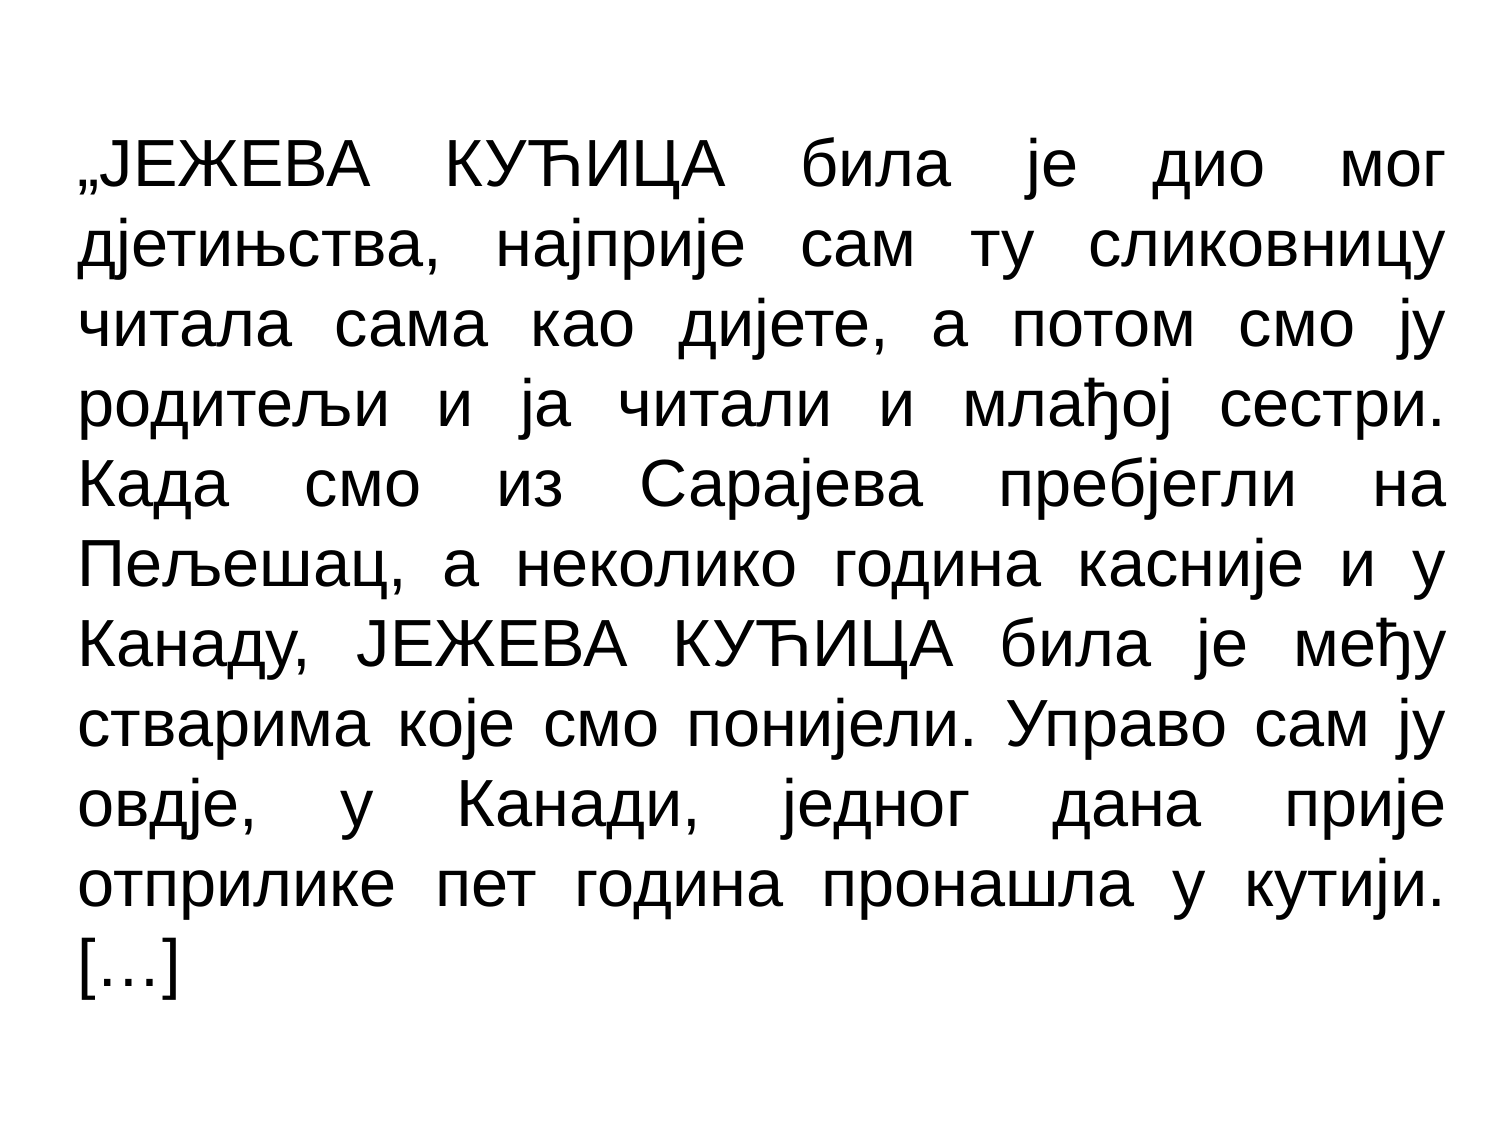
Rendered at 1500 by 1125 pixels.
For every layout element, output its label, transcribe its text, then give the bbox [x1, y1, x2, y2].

list „Јежева кућица била је дио мог дјетињства, најприје сам ту сликовницу читала сама као дијете, а потом смо ју родитељи и ја читали и млађој сестри. Када смо из Сарајева пребјегли на Пељешац, а неколико година касније и у Канаду, Јежева кућица била је међу стварима које смо понијели. Управо сам ју овдје, у Канади, једног дана прије отприлике пет година пронашла у кутији. […] [62, 112, 1463, 930]
